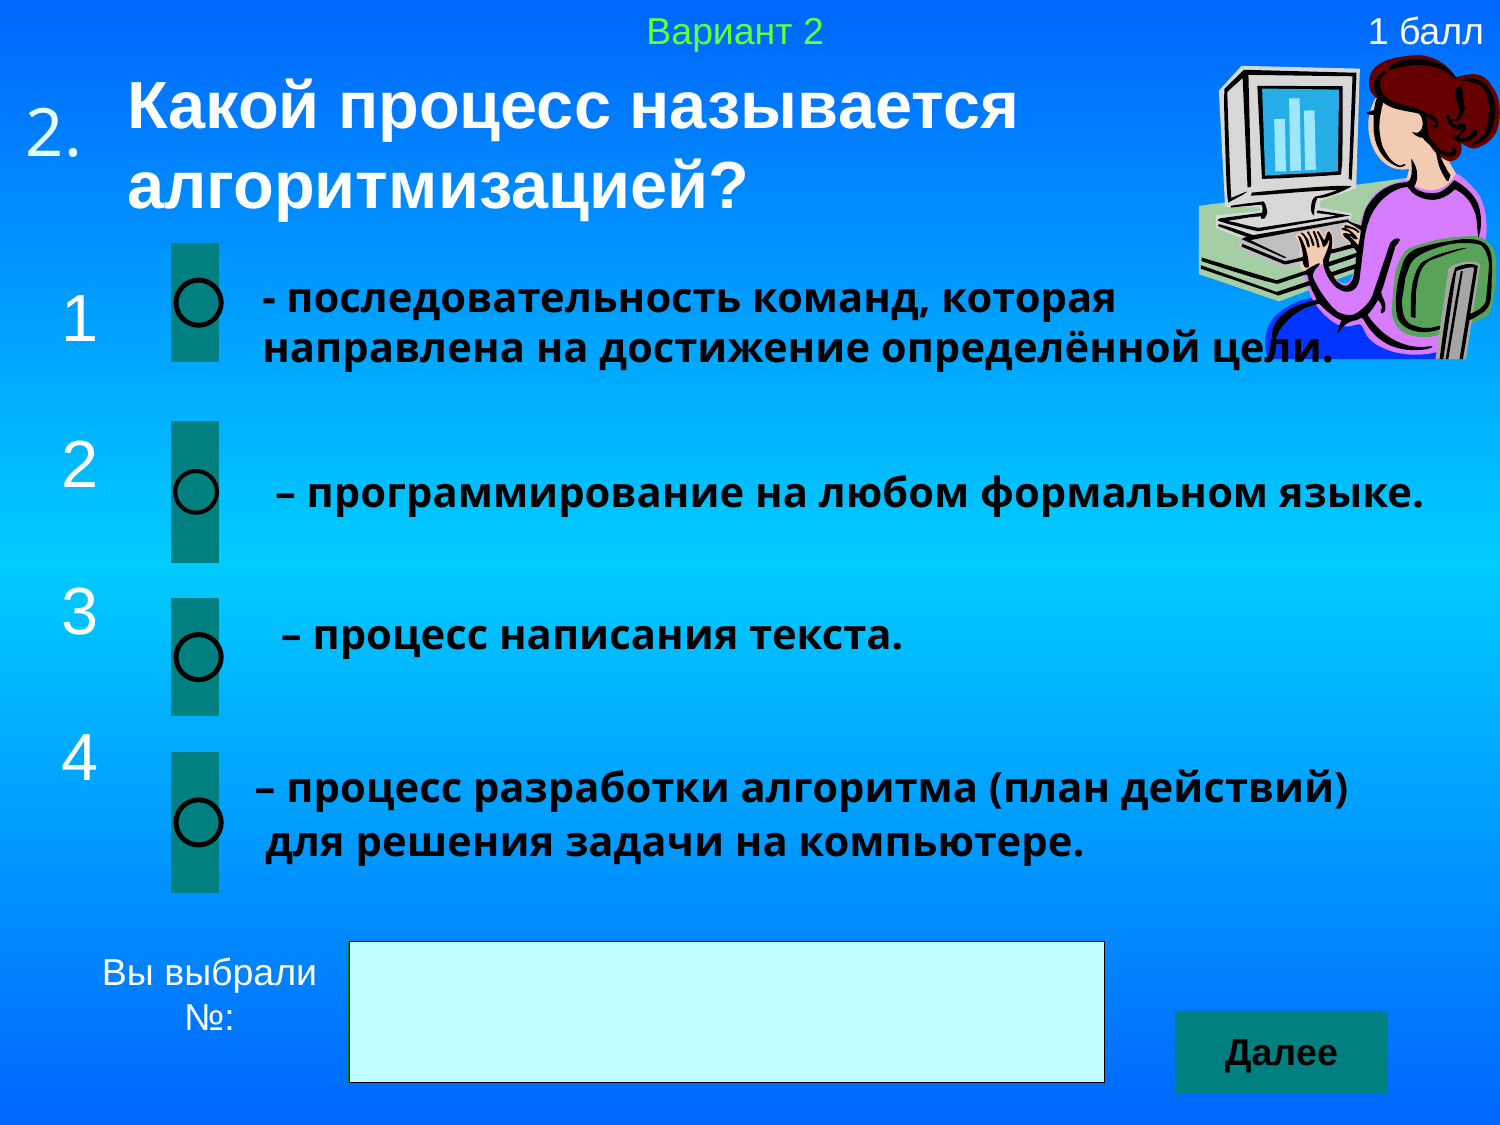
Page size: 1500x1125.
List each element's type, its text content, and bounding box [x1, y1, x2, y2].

text_box – программирование на любом формальном языке. [260, 464, 1440, 524]
title 2. [0, 54, 109, 206]
text_box Какой процесс называется алгоритмизацией? [112, 54, 1197, 230]
text_box – процесс написания текста. [265, 605, 919, 666]
text_box - последовательность команд, которая направлена на достижение определённой цели. [247, 262, 1350, 378]
text_box Вы выбрали №: [76, 940, 343, 1046]
text_box – процесс разработки алгоритма (план действий) для решения задачи на компьютере. [239, 759, 1364, 873]
picture [1198, 54, 1500, 363]
text_box 1 2 3 4 [0, 267, 160, 802]
text_box 1 балл [1353, 0, 1500, 54]
text_box Вариант 2 [631, 0, 1117, 54]
